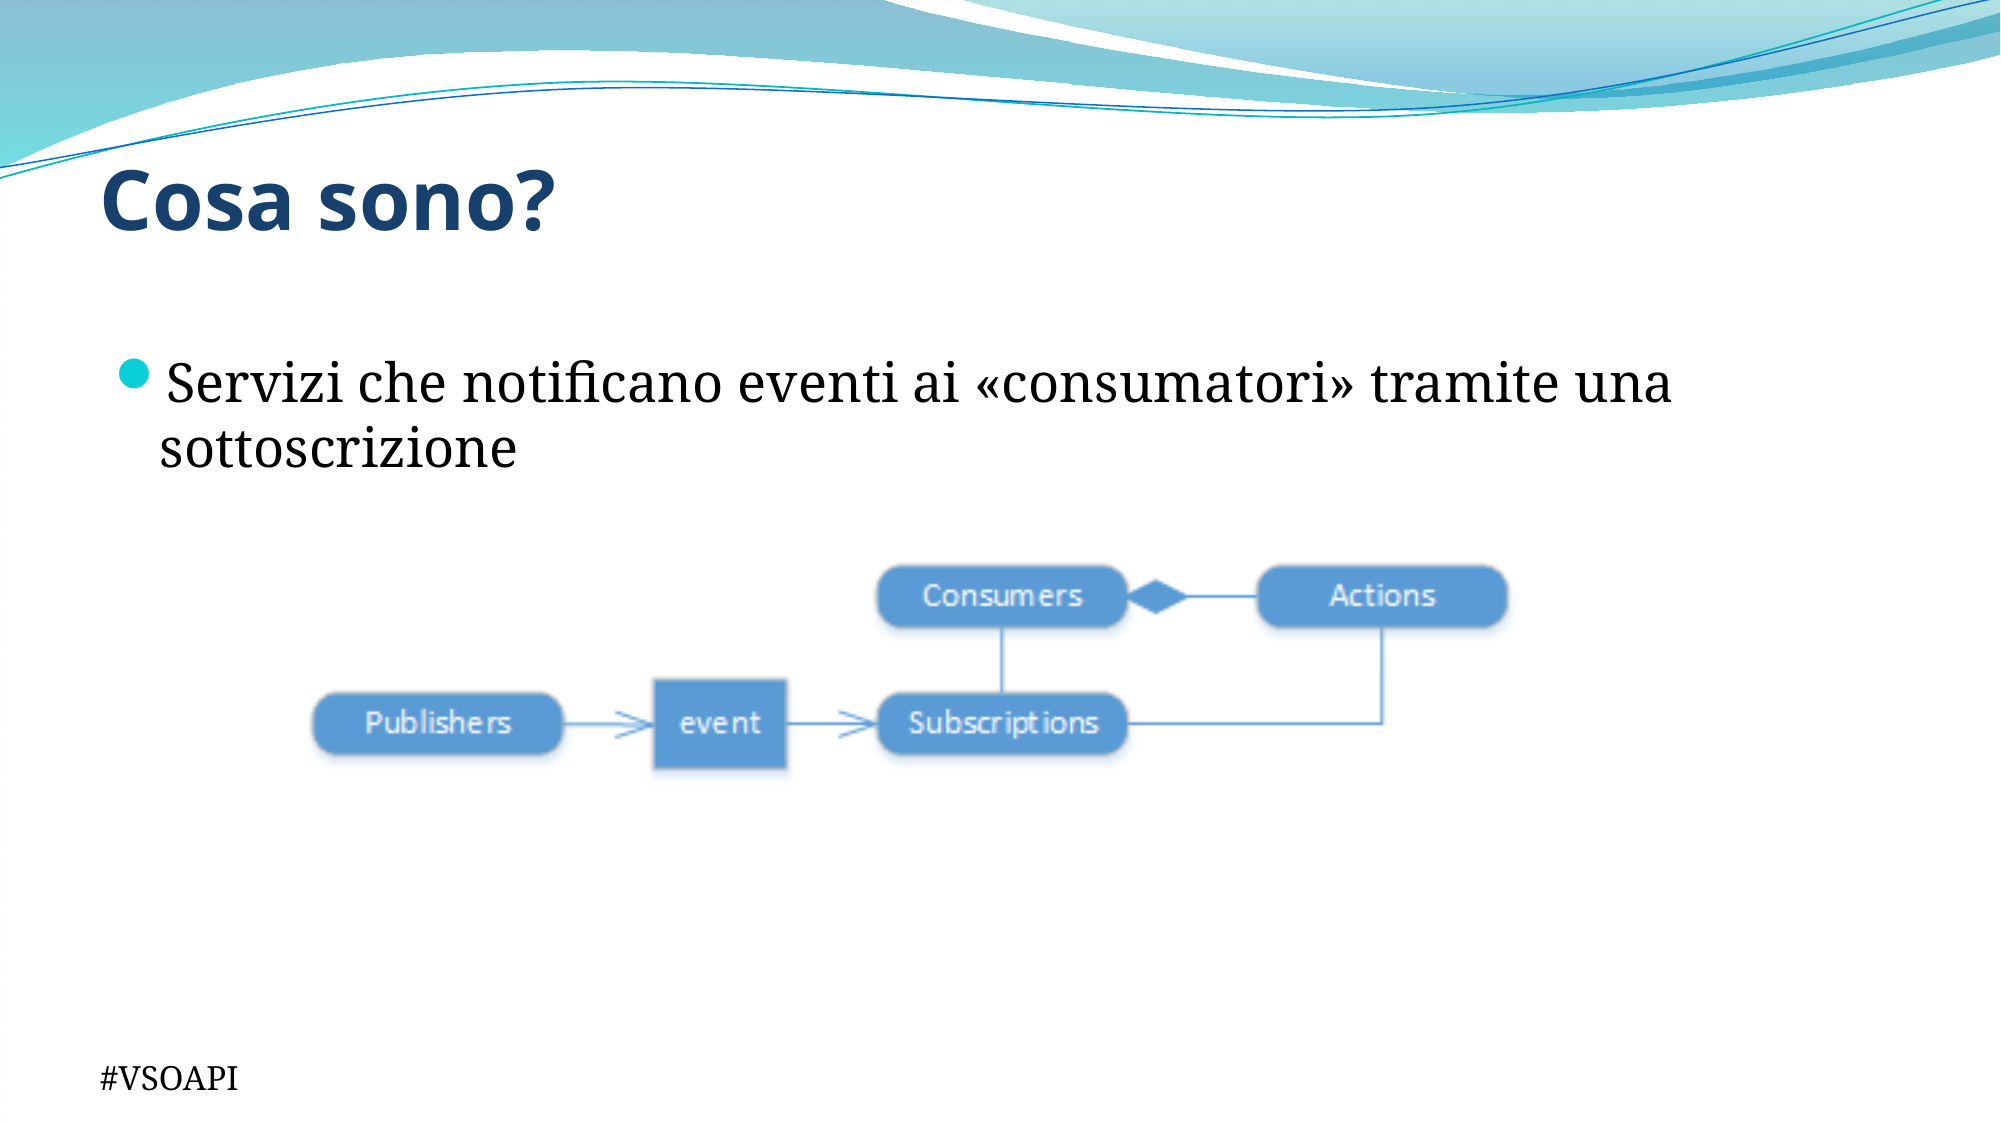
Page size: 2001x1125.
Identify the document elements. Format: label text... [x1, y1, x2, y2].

picture [284, 558, 1540, 791]
title Cosa sono? [99, 59, 1900, 247]
footer #VSOAPI [99, 1042, 1317, 1103]
list Servizi che notificano eventi ai «consumatori» tramite una sottoscrizione [99, 264, 1900, 1038]
